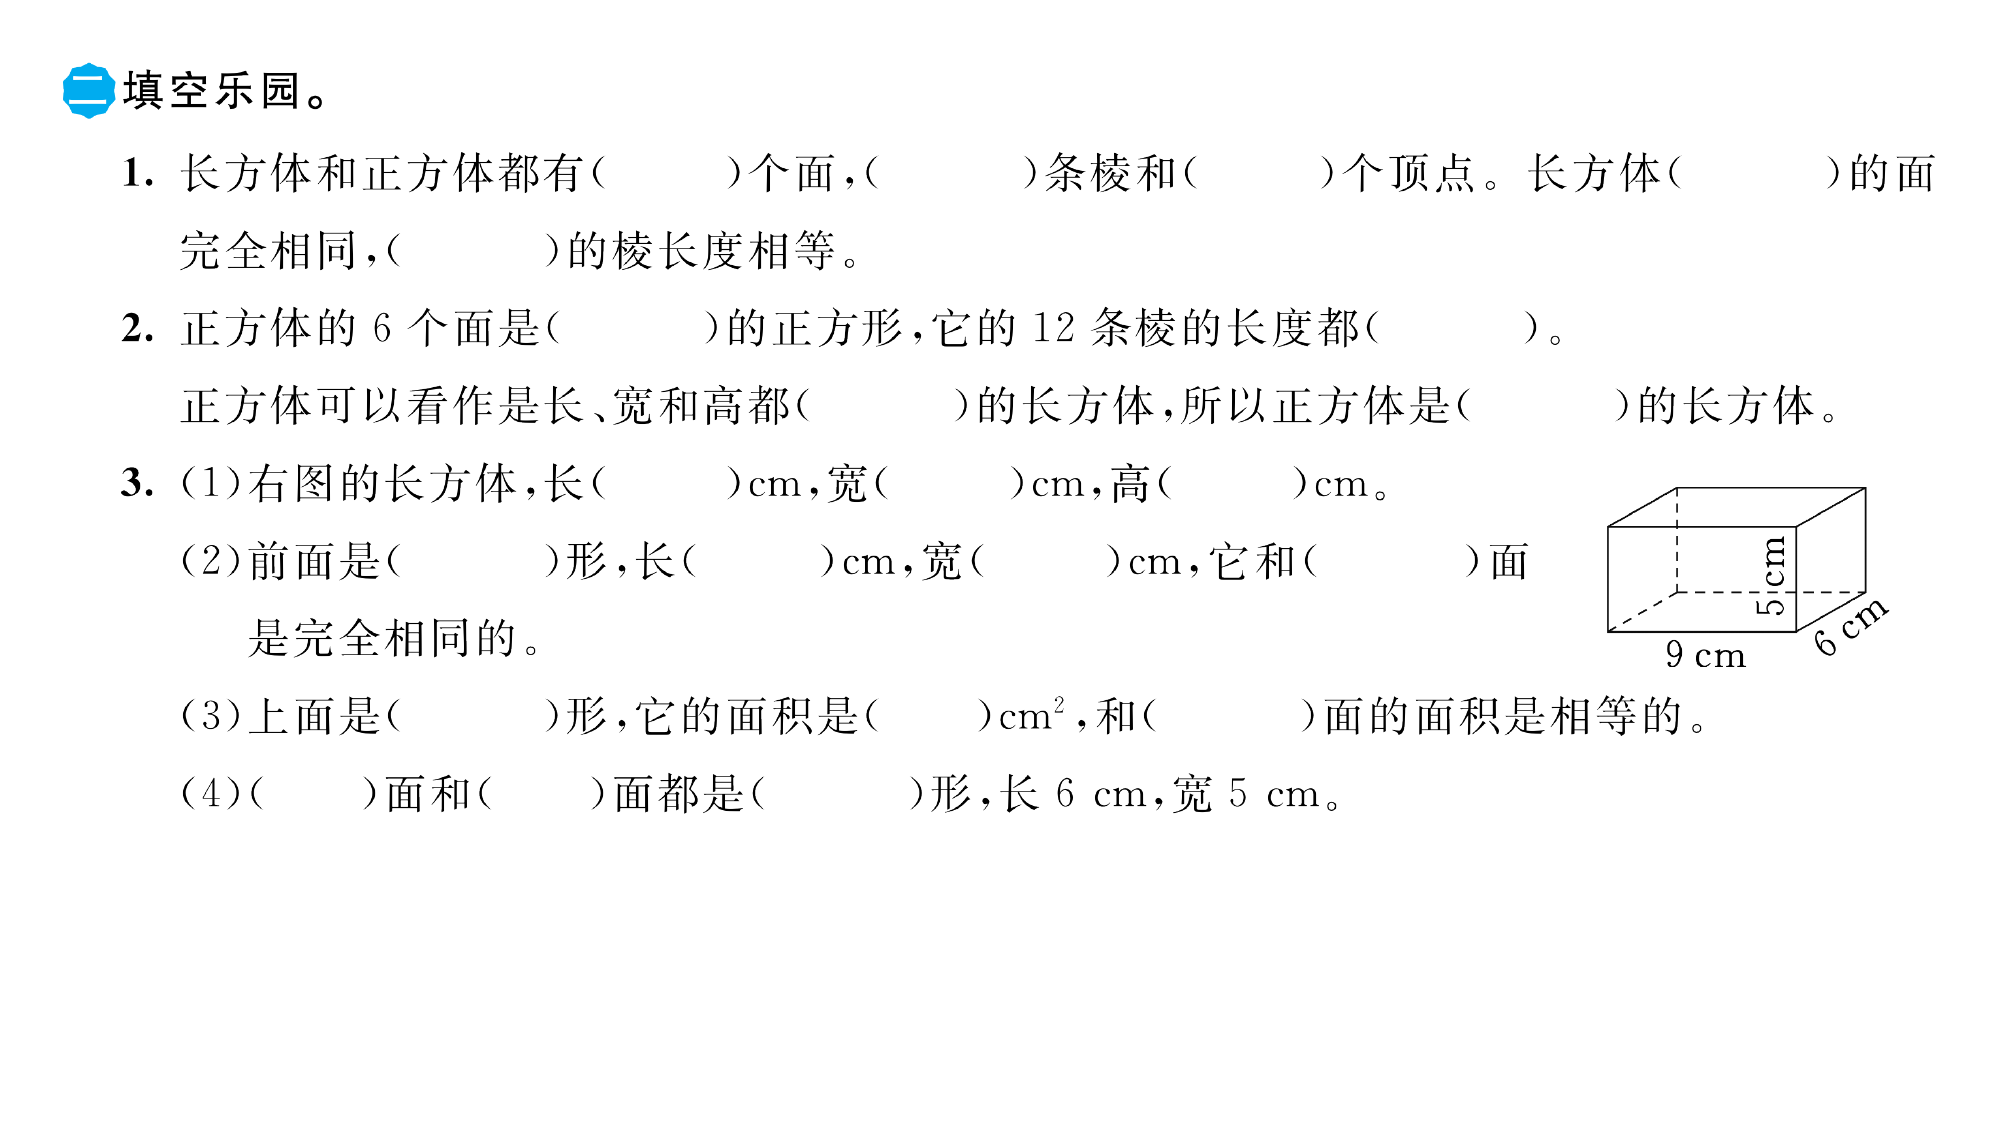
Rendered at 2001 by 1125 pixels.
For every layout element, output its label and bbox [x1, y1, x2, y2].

picture [58, 58, 1949, 822]
